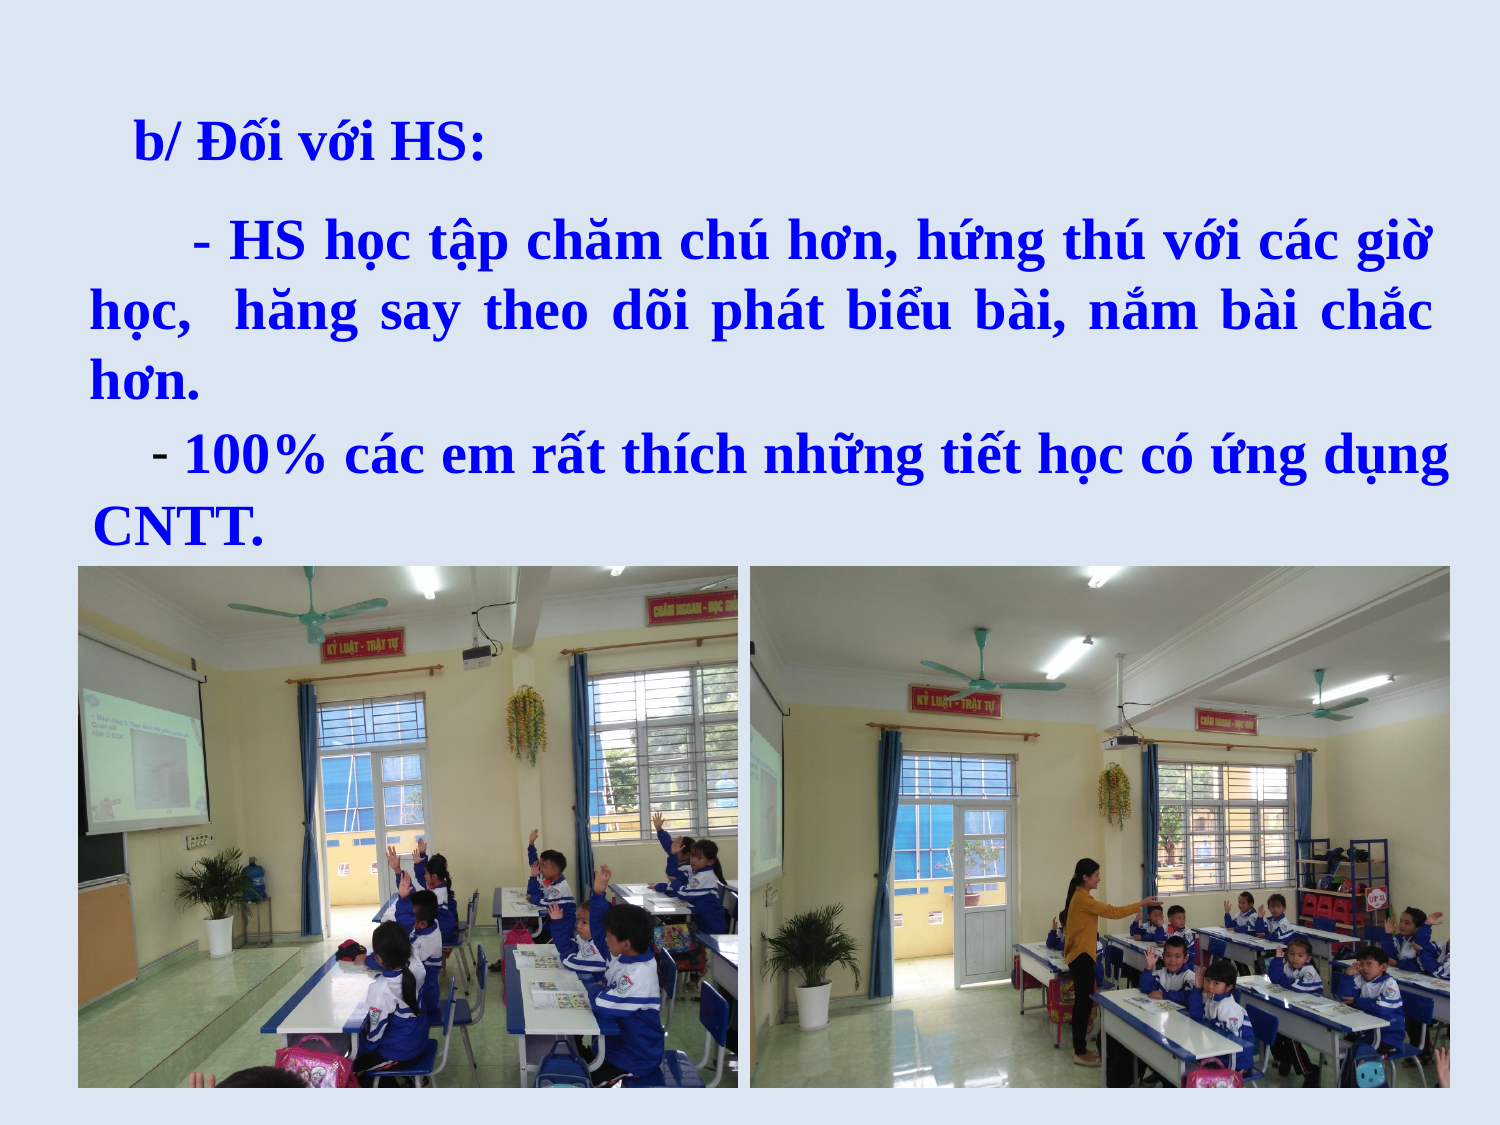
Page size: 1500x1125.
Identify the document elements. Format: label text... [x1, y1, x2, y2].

picture [749, 566, 1451, 1088]
text_box - 100% các em rất thích những tiết học có ứng dụng CNTT. [78, 399, 1466, 565]
text_box - HS học tập chăm chú hơn, hứng thú với các giờ học, hăng say theo dõi phát biểu bài, nắm bài chắc hơn. [75, 193, 1450, 419]
text_box b/ Đối với HS: [60, 94, 517, 180]
picture [77, 566, 738, 1088]
